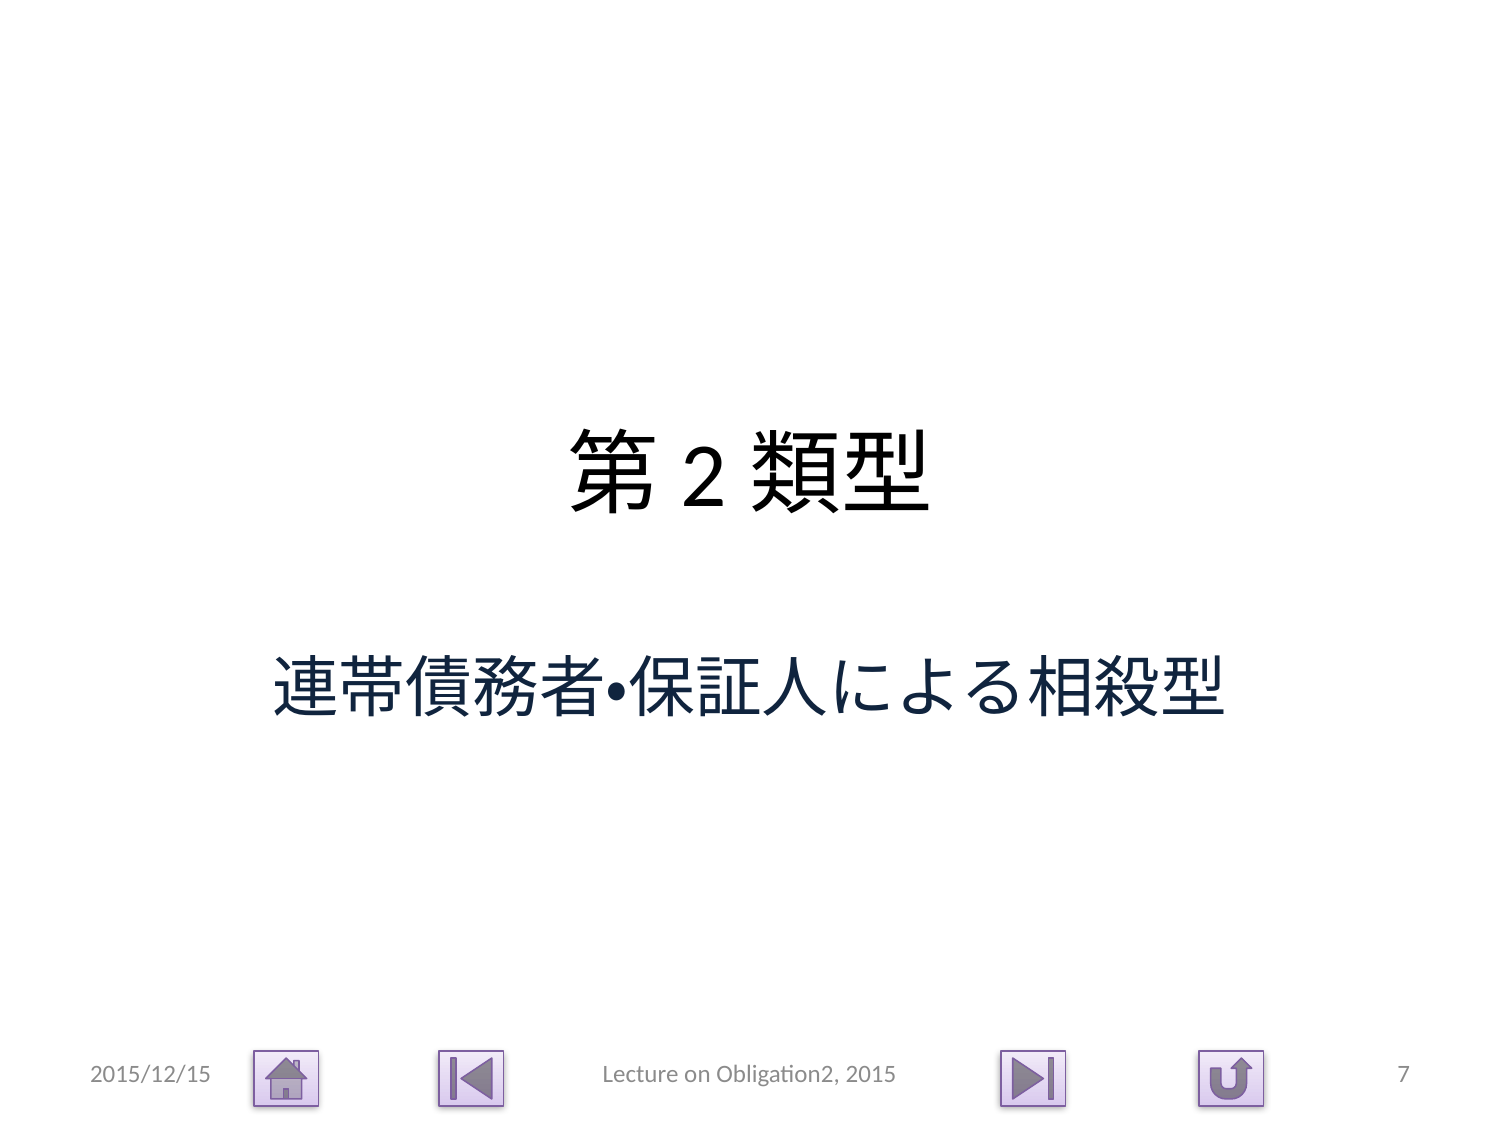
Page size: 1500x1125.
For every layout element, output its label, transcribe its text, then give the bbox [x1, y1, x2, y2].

footer Lecture on Obligation2, 2015 [512, 1042, 988, 1103]
title 第2類型 [112, 349, 1388, 591]
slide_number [75, 1042, 425, 1103]
slide_number 7 [1074, 1042, 1425, 1103]
subtitle 連帯債務者・保証人による相殺型 [225, 637, 1275, 925]
